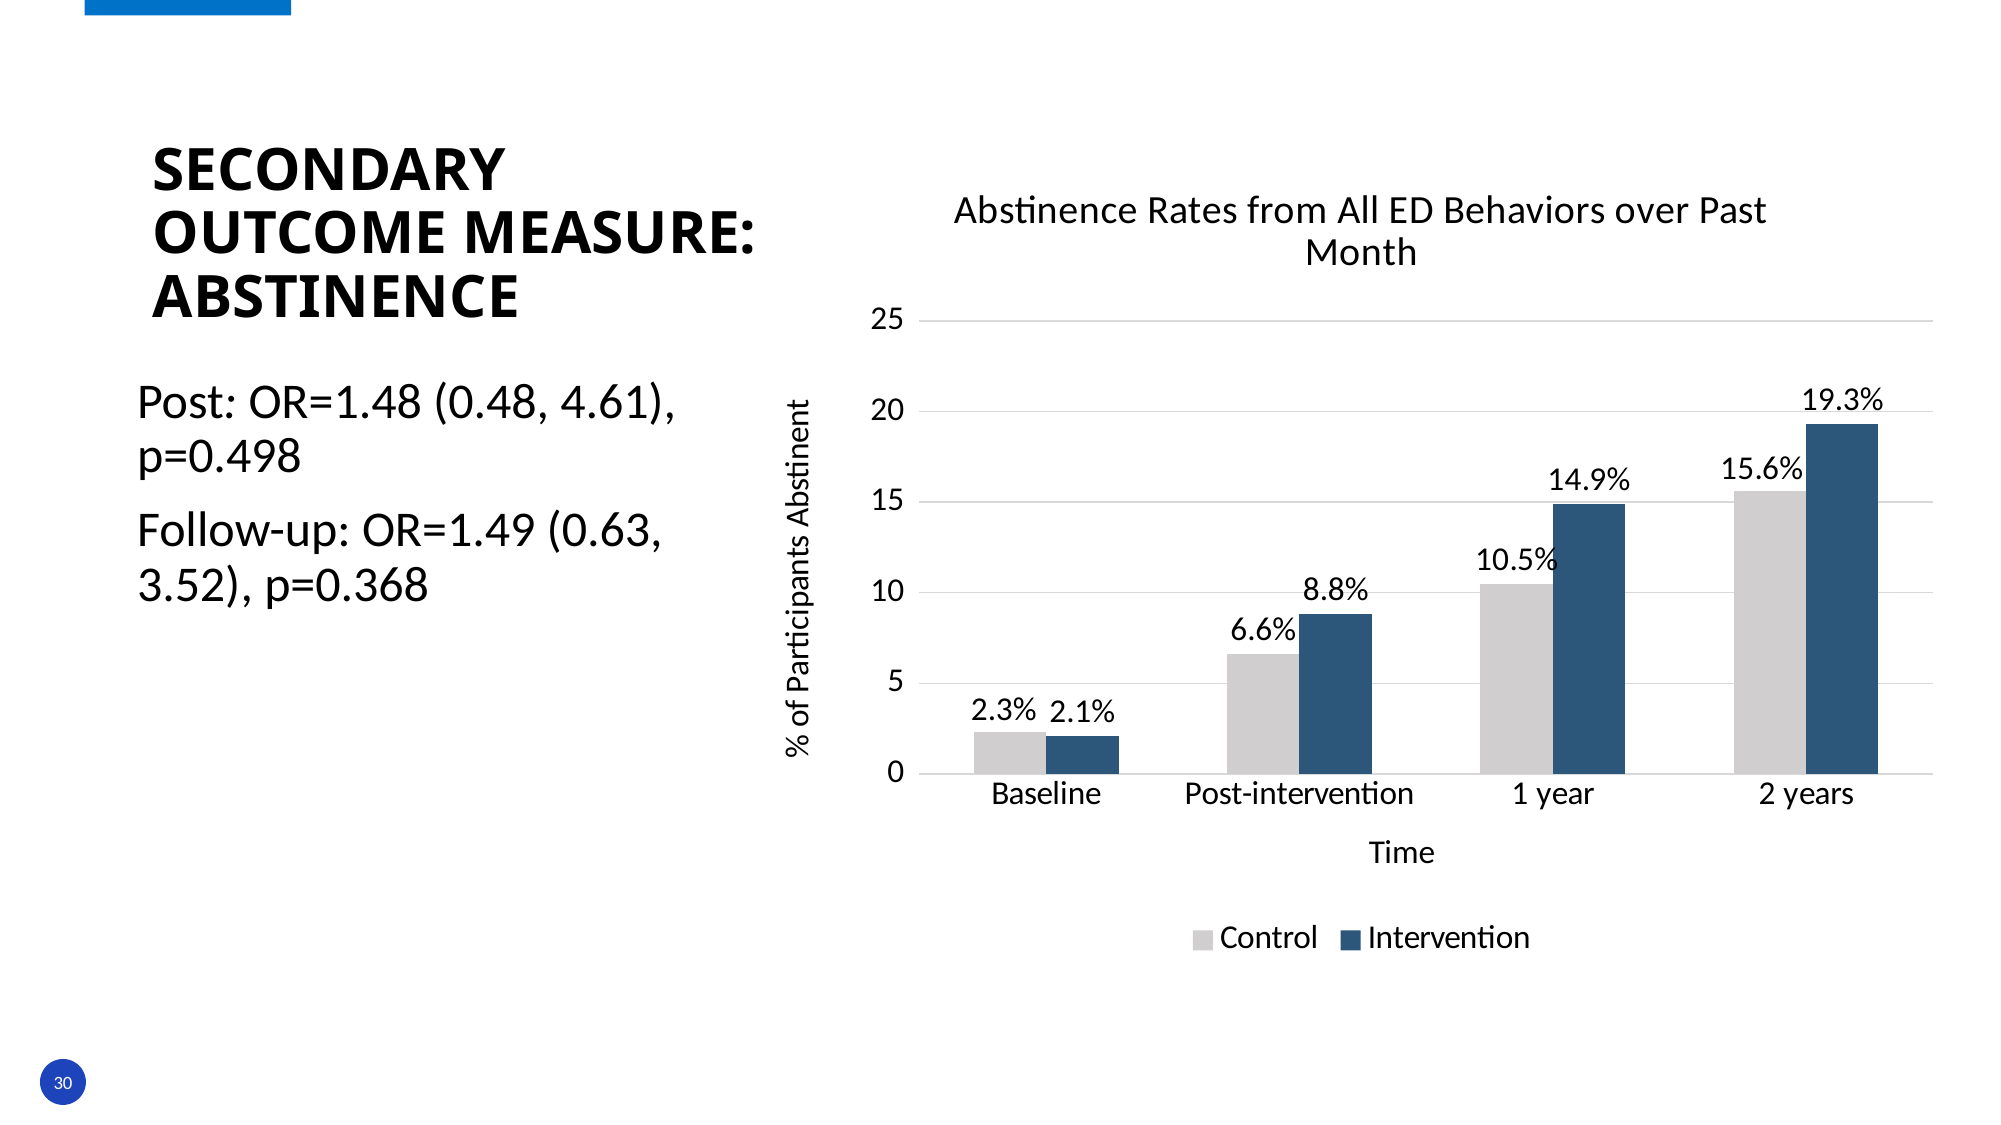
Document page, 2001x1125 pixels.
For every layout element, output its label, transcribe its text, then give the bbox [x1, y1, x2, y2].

slide_number 30 [38, 1066, 88, 1098]
title SECONDARY OUTCOME MEASURE: ABSTINENCE [137, 75, 783, 338]
chart [767, 155, 1957, 964]
list Post: OR=1.48 (0.48, 4.61), p=0.498 Follow-up: OR=1.49 (0.63, 3.52), p=0.368 [122, 367, 768, 993]
